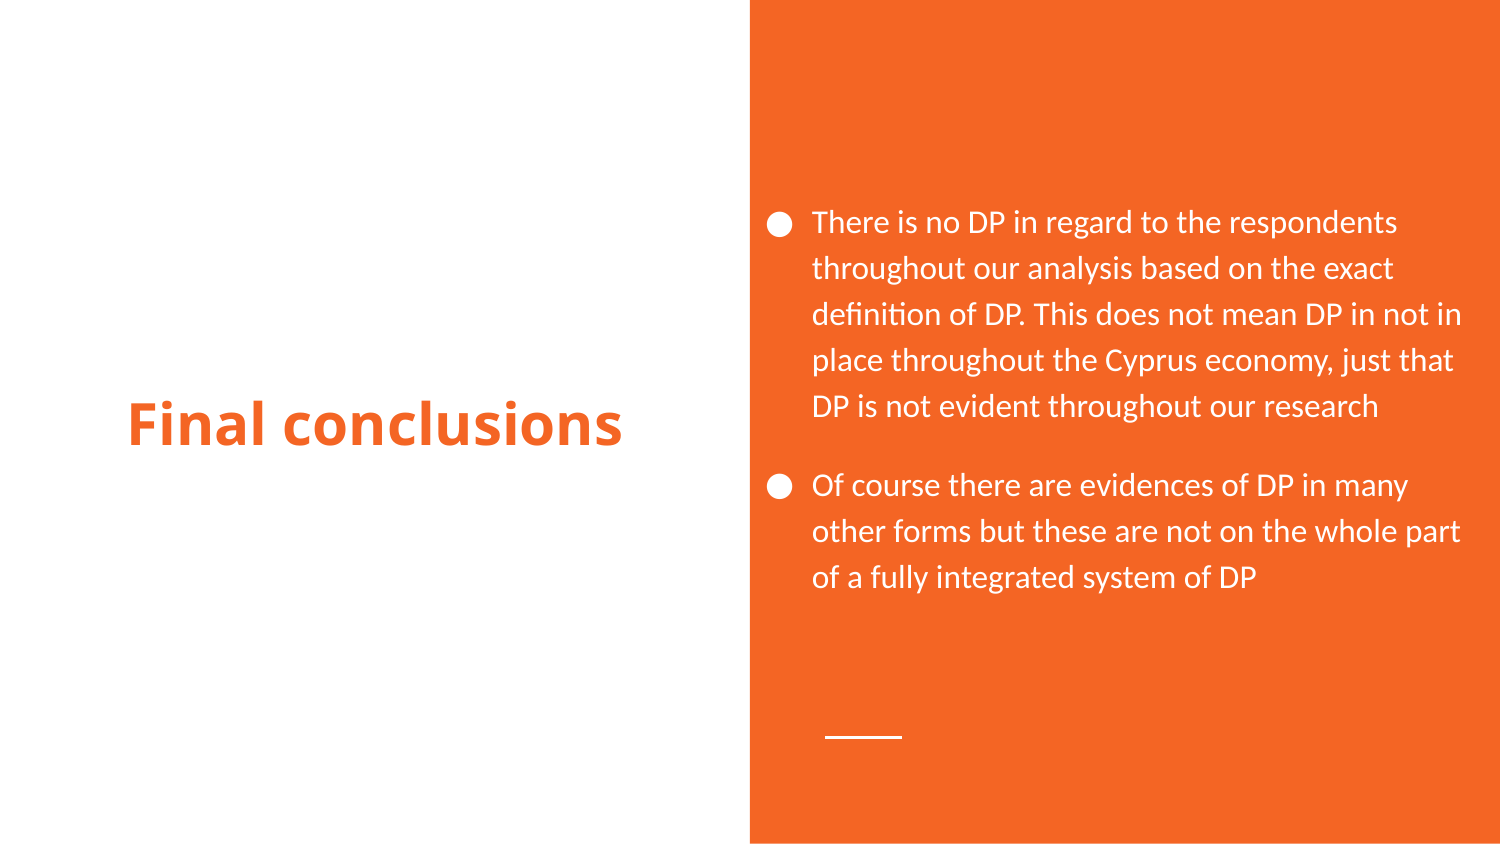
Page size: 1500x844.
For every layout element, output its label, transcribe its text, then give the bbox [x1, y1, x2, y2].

title Final conclusions [0, 313, 750, 530]
list There is no DP in regard to the respondents throughout our analysis based on the exact definition of DP. This does not mean DP in not in place throughout the Cyprus economy, just that DP is not evident throughout our research Of course there are evidences of DP in many other forms but these are not on the whole part of a fully integrated system of DP [750, 0, 1500, 789]
